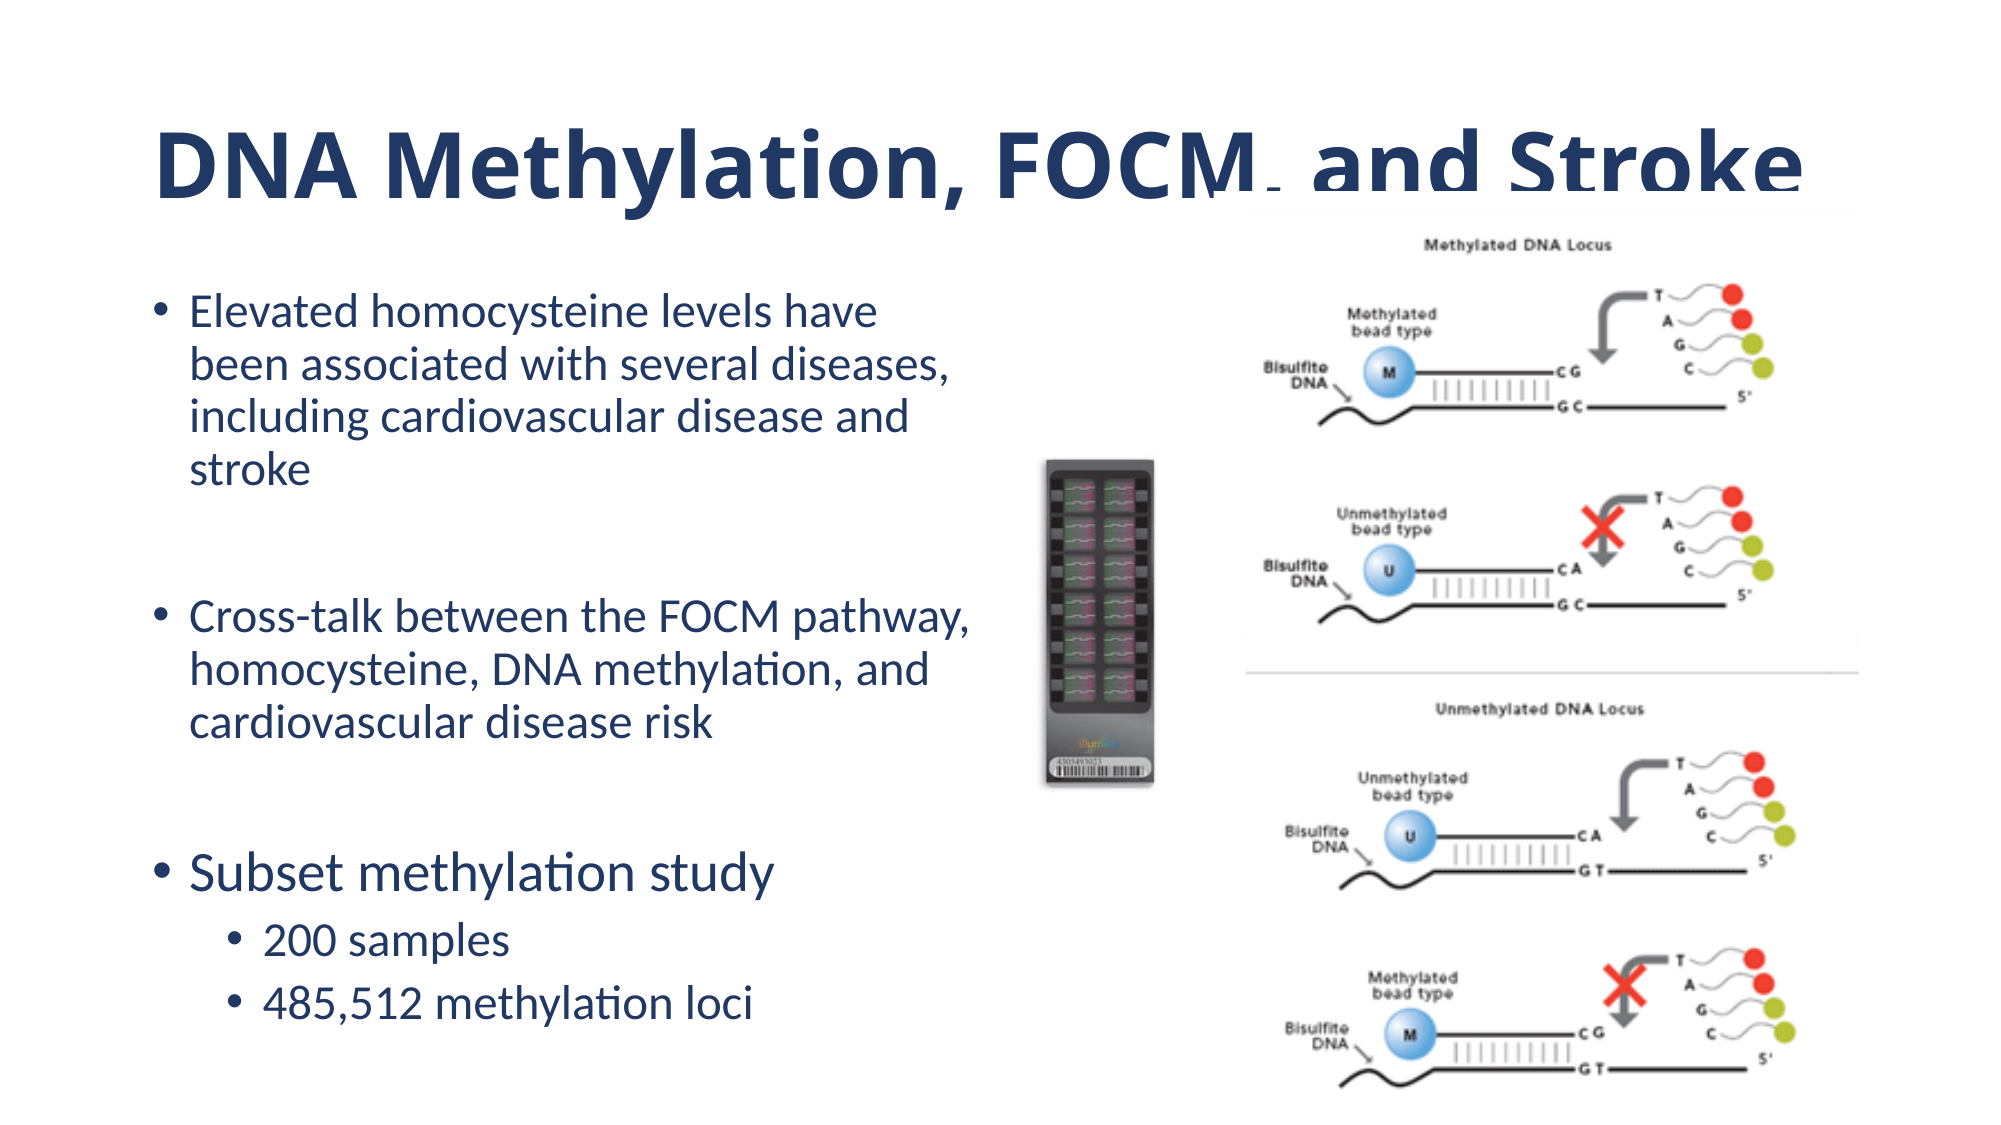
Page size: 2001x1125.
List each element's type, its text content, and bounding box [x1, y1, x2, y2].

list Elevated homocysteine levels have been associated with several diseases, including cardiovascular disease and stroke Cross-talk between the FOCM pathway, homocysteine, DNA methylation, and cardiovascular disease risk Subset methylation study 200 samples 485,512 methylation loci [137, 277, 988, 1066]
picture [915, 453, 1213, 796]
title DNA Methylation, FOCM, and Stroke [137, 59, 1863, 278]
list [1213, 191, 2000, 1125]
